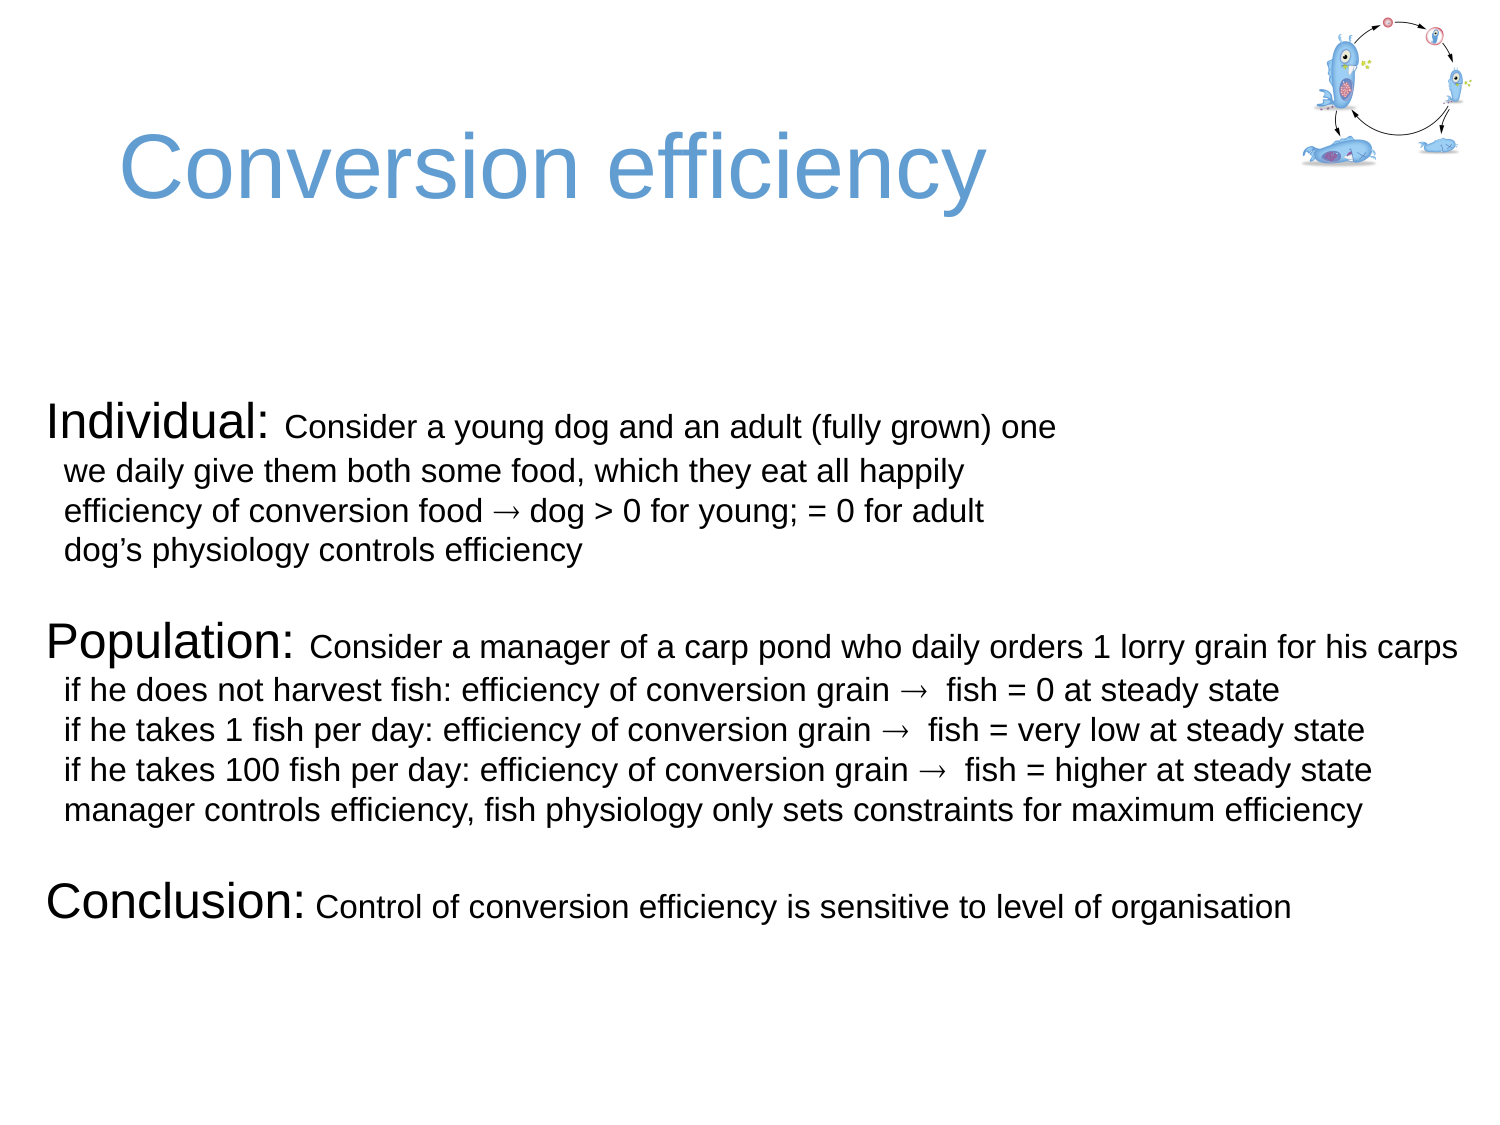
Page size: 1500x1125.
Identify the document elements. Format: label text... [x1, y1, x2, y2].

text_box Individual: Consider a young dog and an adult (fully grown) one we daily give them both some food, which they eat all happily efficiency of conversion food  dog > 0 for young; = 0 for adult dog’s physiology controls efficiency Population: Consider a manager of a carp pond who daily orders 1 lorry grain for his carps if he does not harvest fish: efficiency of conversion grain  fish = 0 at steady state if he takes 1 fish per day: efficiency of conversion grain  fish = very low at steady state if he takes 100 fish per day: efficiency of conversion grain  fish = higher at steady state manager controls efficiency, fish physiology only sets constraints for maximum efficiency Conclusion: Control of conversion efficiency is sensitive to level of organisation [30, 381, 1476, 936]
title Conversion efficiency [103, 59, 1397, 278]
picture [1296, 12, 1484, 174]
